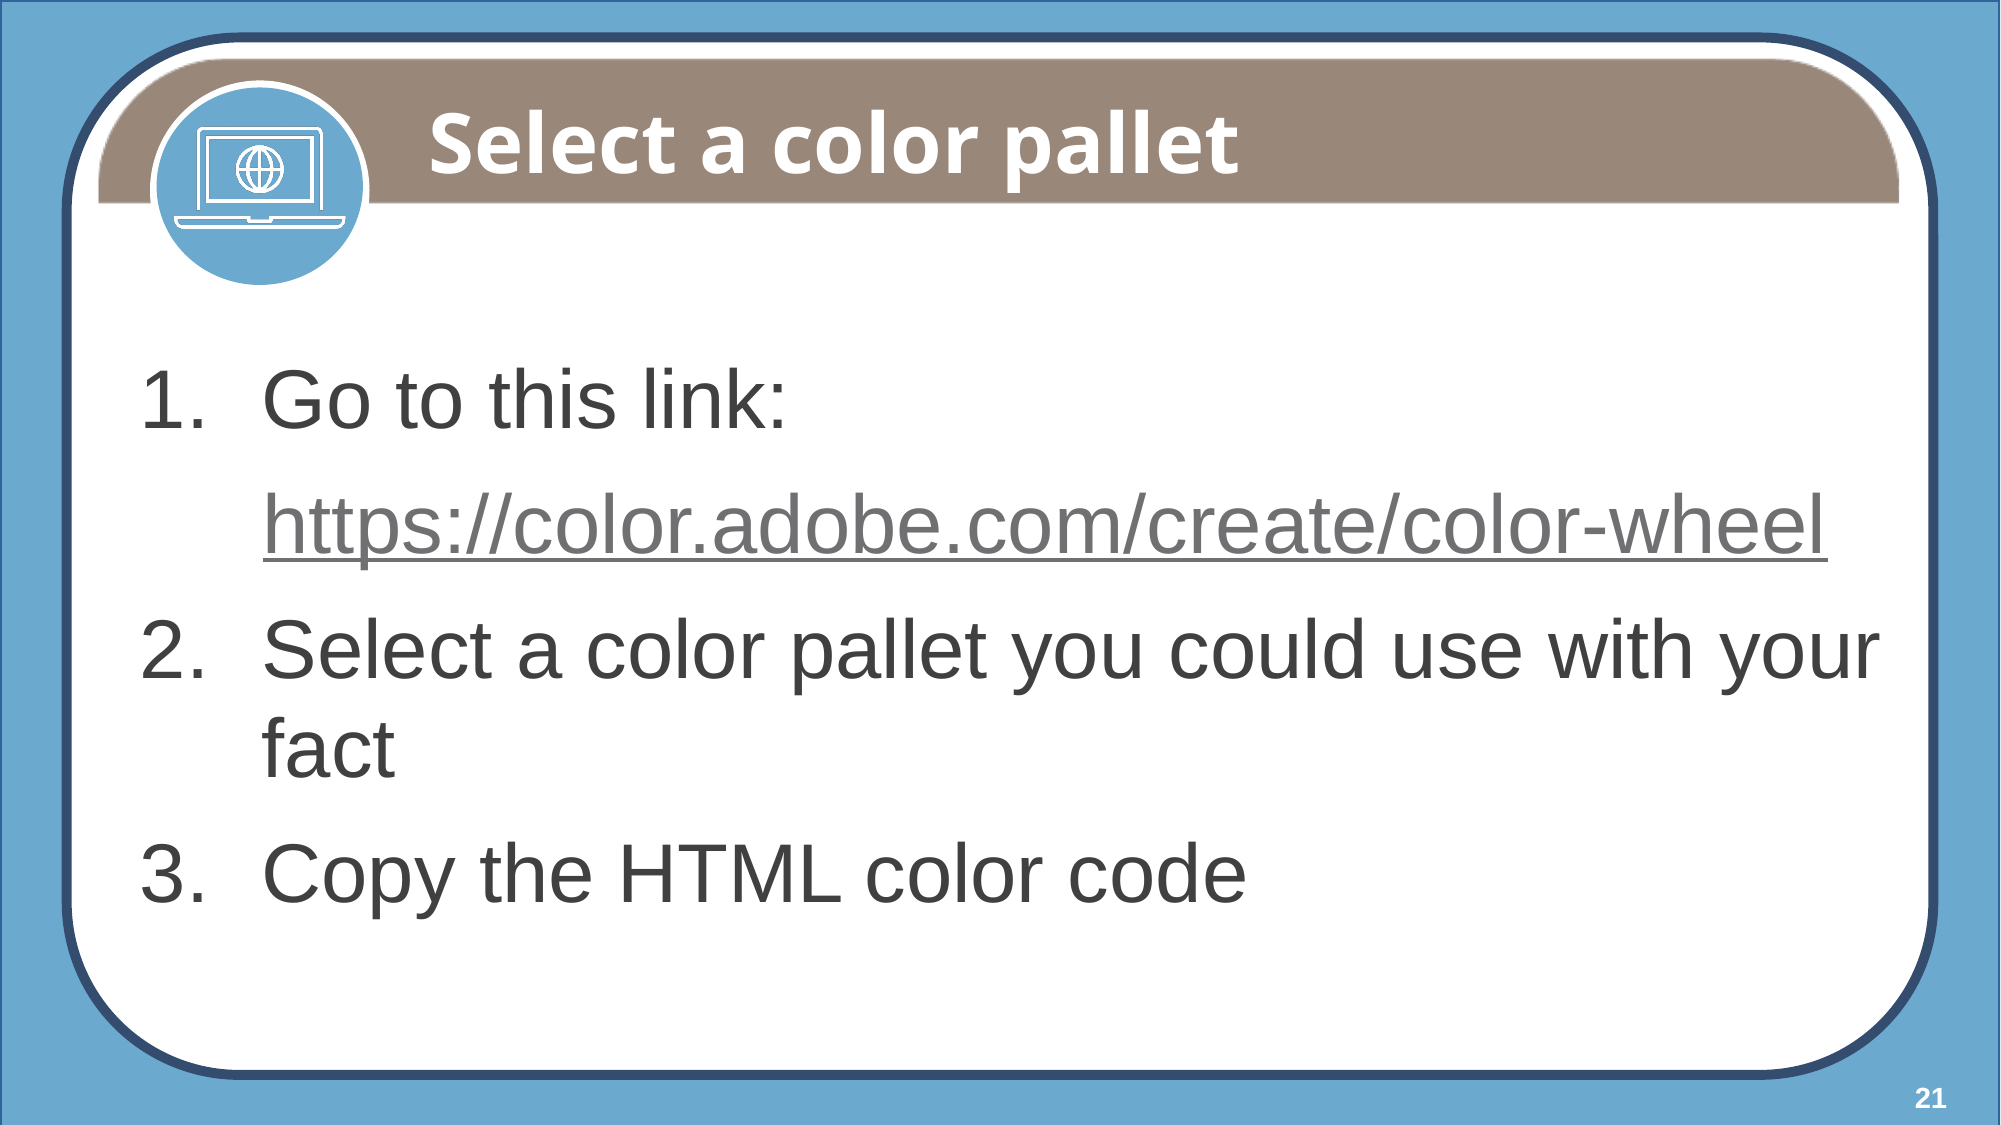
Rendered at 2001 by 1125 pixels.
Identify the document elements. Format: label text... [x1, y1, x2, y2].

list Go to this link: https://color.adobe.com/create/color-wheel Select a color pallet you could use with your fact Copy the HTML color code [125, 337, 1900, 950]
slide_number 21 [1899, 1071, 2000, 1125]
title Select a color pallet [414, 82, 1707, 220]
picture [66, 46, 1919, 266]
